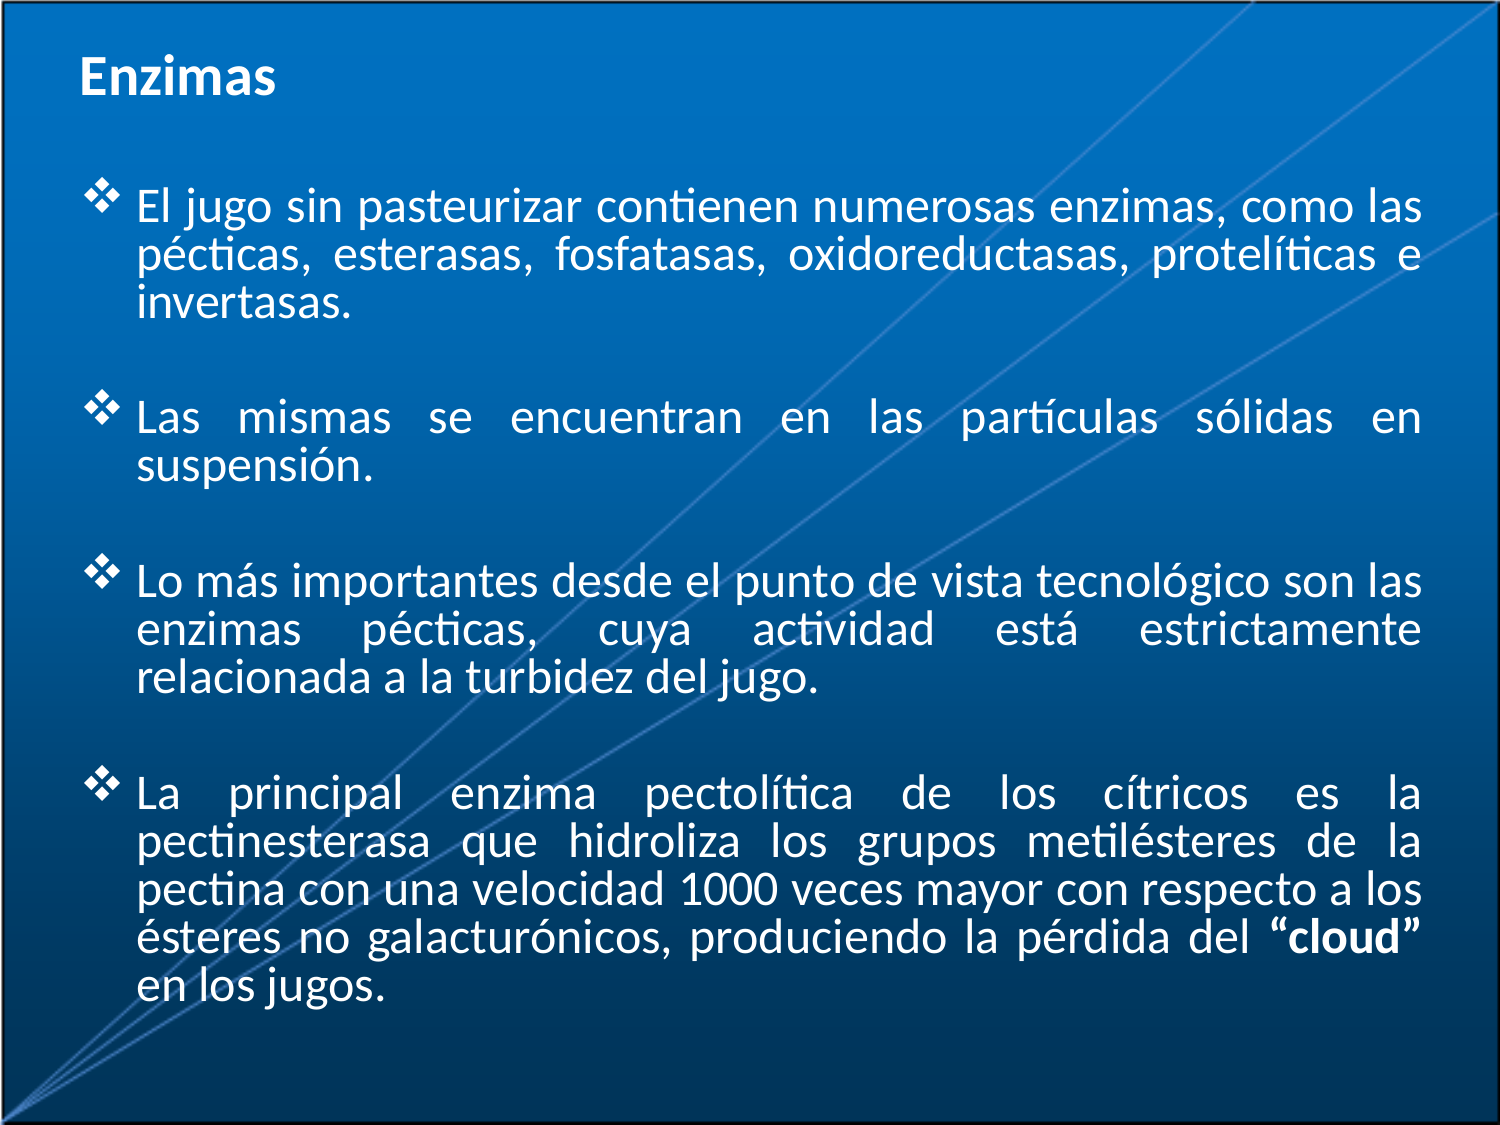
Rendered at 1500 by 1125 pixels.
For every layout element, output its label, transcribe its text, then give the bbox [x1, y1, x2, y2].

list Enzimas El jugo sin pasteurizar contienen numerosas enzimas, como las pécticas, esterasas, fosfatasas, oxidoreductasas, protelíticas e invertasas. Las mismas se encuentran en las partículas sólidas en suspensión. Lo más importantes desde el punto de vista tecnológico son las enzimas pécticas, cuya actividad está estrictamente relacionada a la turbidez del jugo. La principal enzima pectolítica de los cítricos es la pectinesterasa que hidroliza los grupos metilésteres de la pectina con una velocidad 1000 veces mayor con respecto a los ésteres no galacturónicos, produciendo la pérdida del “cloud” en los jugos. [64, 42, 1439, 1036]
picture [0, 0, 1500, 1125]
